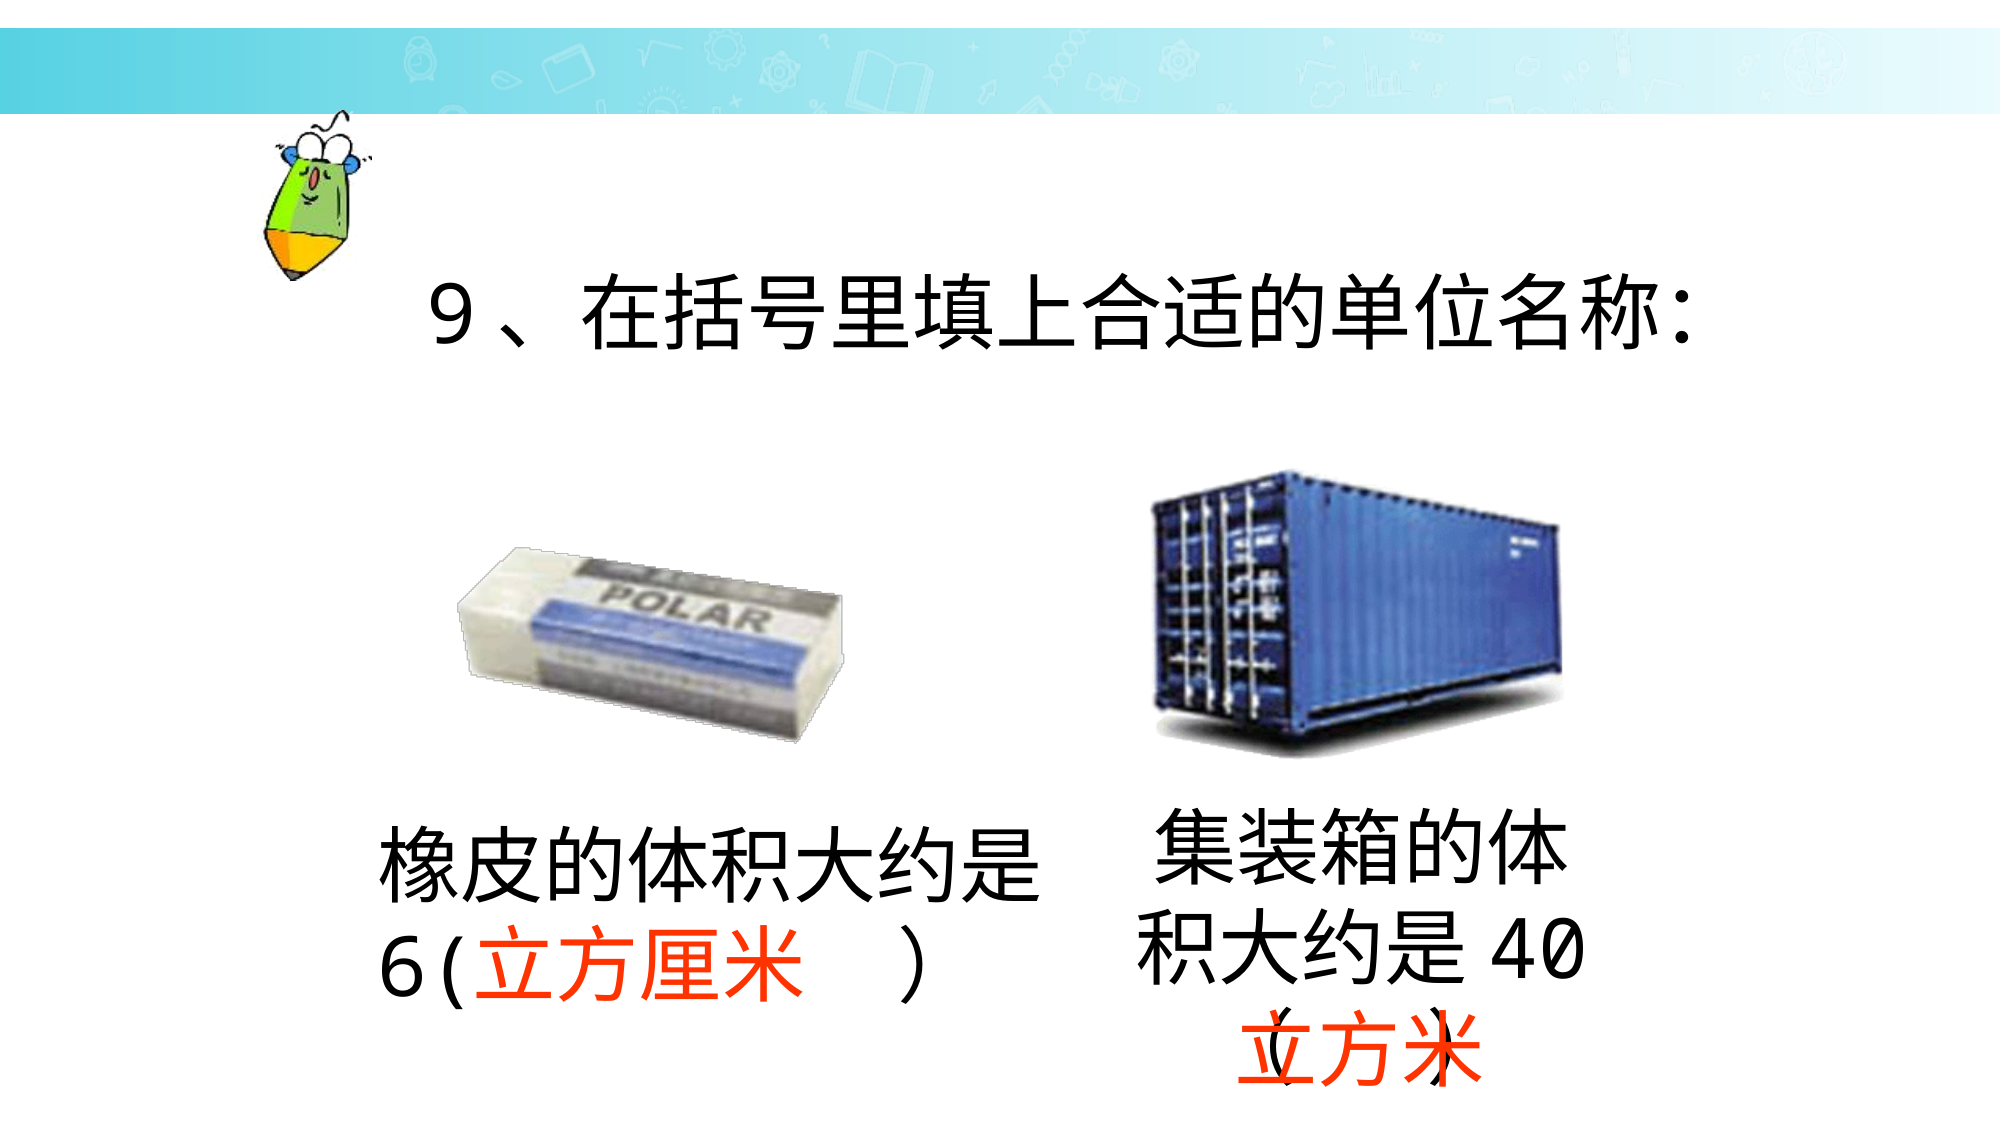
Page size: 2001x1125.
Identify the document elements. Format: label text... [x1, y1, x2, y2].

picture [257, 110, 373, 281]
picture [1099, 467, 1624, 781]
text_box 橡皮的体积大约是6( ） [362, 805, 1086, 1021]
text_box 立方米 [1219, 989, 1533, 1105]
picture [384, 494, 888, 781]
text_box 集装箱的体 积大约是40 （ ） [1086, 787, 1637, 1103]
text_box 9、在括号里填上合适的单位名称： [411, 252, 1705, 368]
picture [404, 29, 1847, 114]
text_box 立方厘米 [457, 904, 930, 1020]
